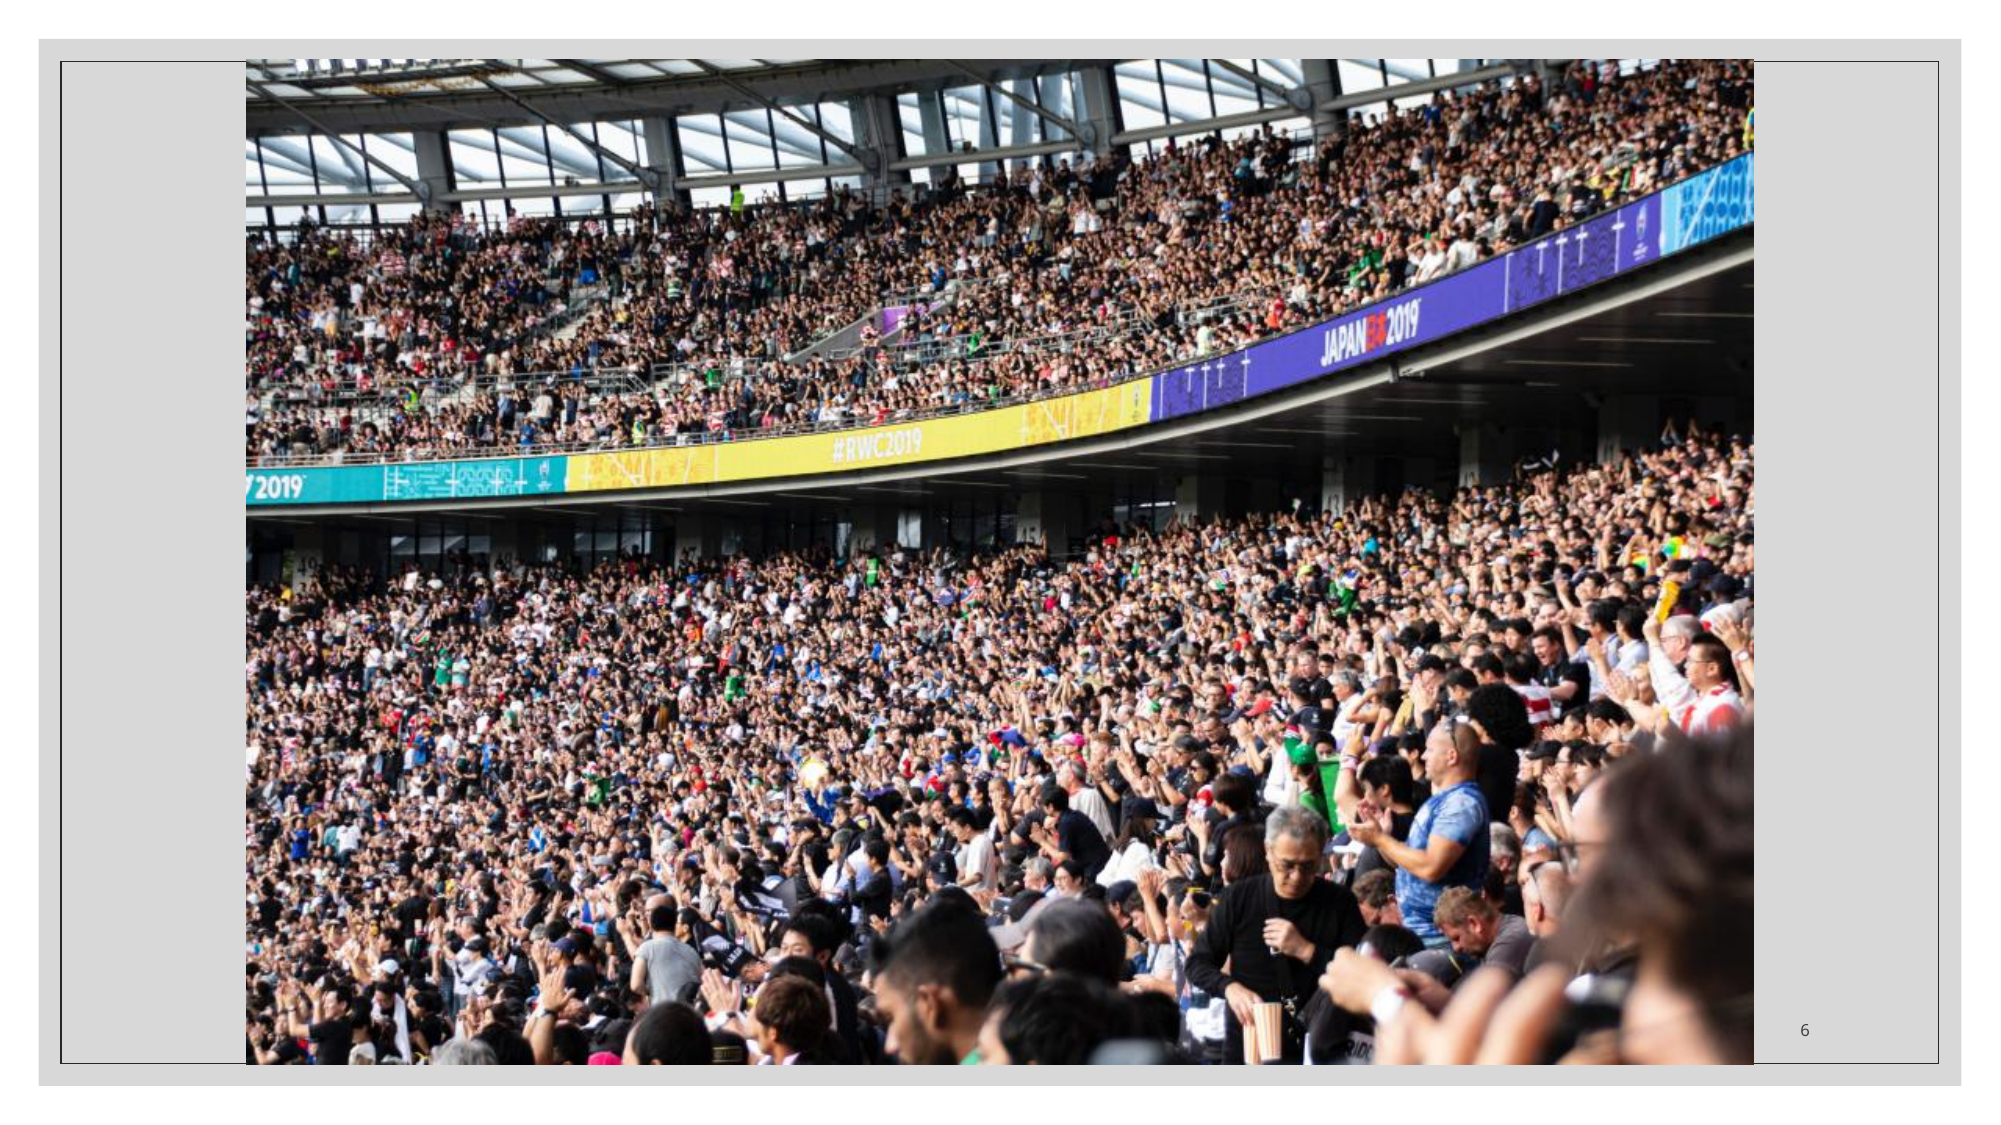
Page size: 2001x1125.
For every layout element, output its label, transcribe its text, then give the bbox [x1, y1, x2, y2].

slide_number 6 [1758, 990, 1825, 1050]
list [246, 59, 1754, 1065]
